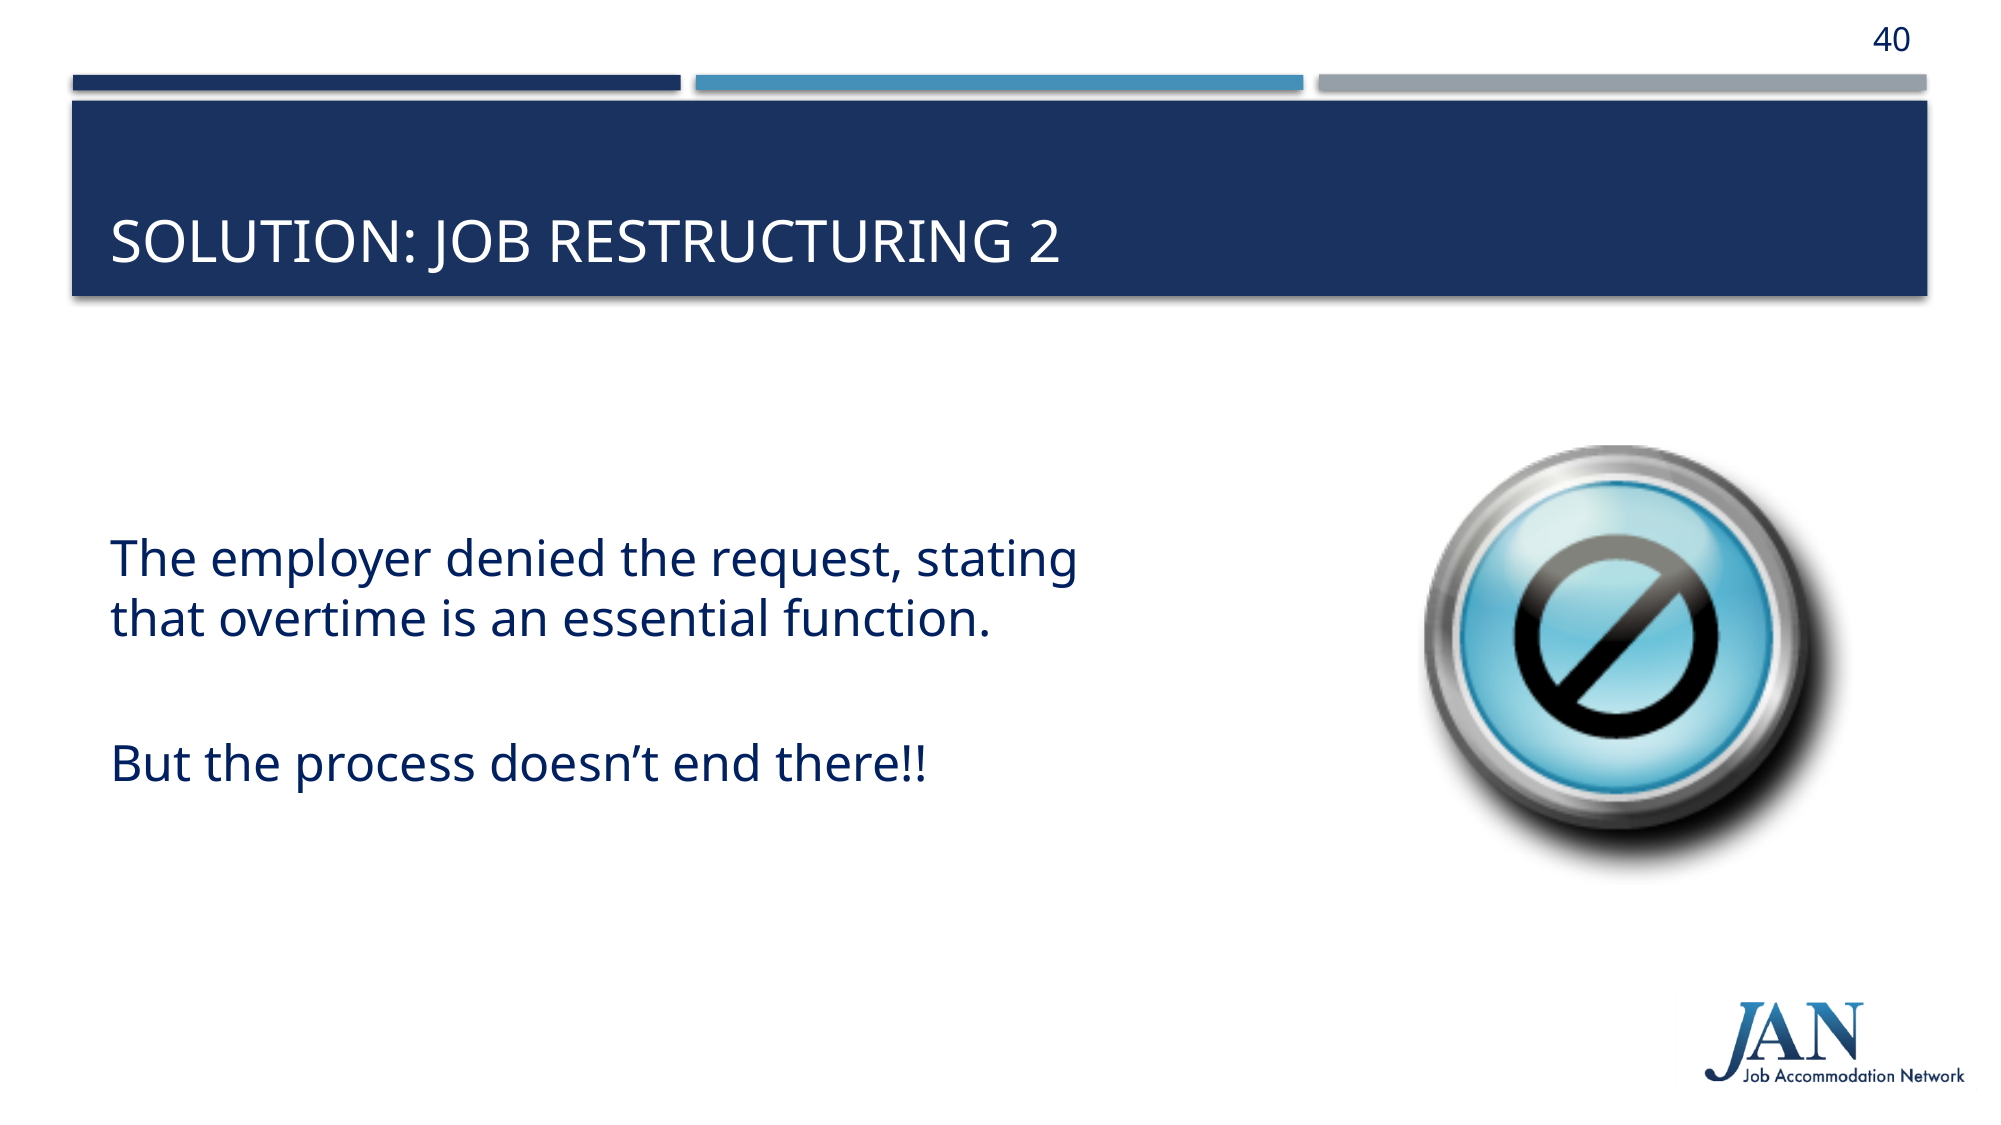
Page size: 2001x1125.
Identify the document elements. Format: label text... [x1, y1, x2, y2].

text_box 40 [1753, 8, 1926, 69]
title Solution: Job Restructuring 2 [95, 115, 1905, 282]
picture [1676, 994, 1977, 1090]
picture [1417, 433, 1869, 885]
list The employer denied the request, stating that overtime is an essential function. But the process doesn’t end there!! [95, 357, 1100, 962]
